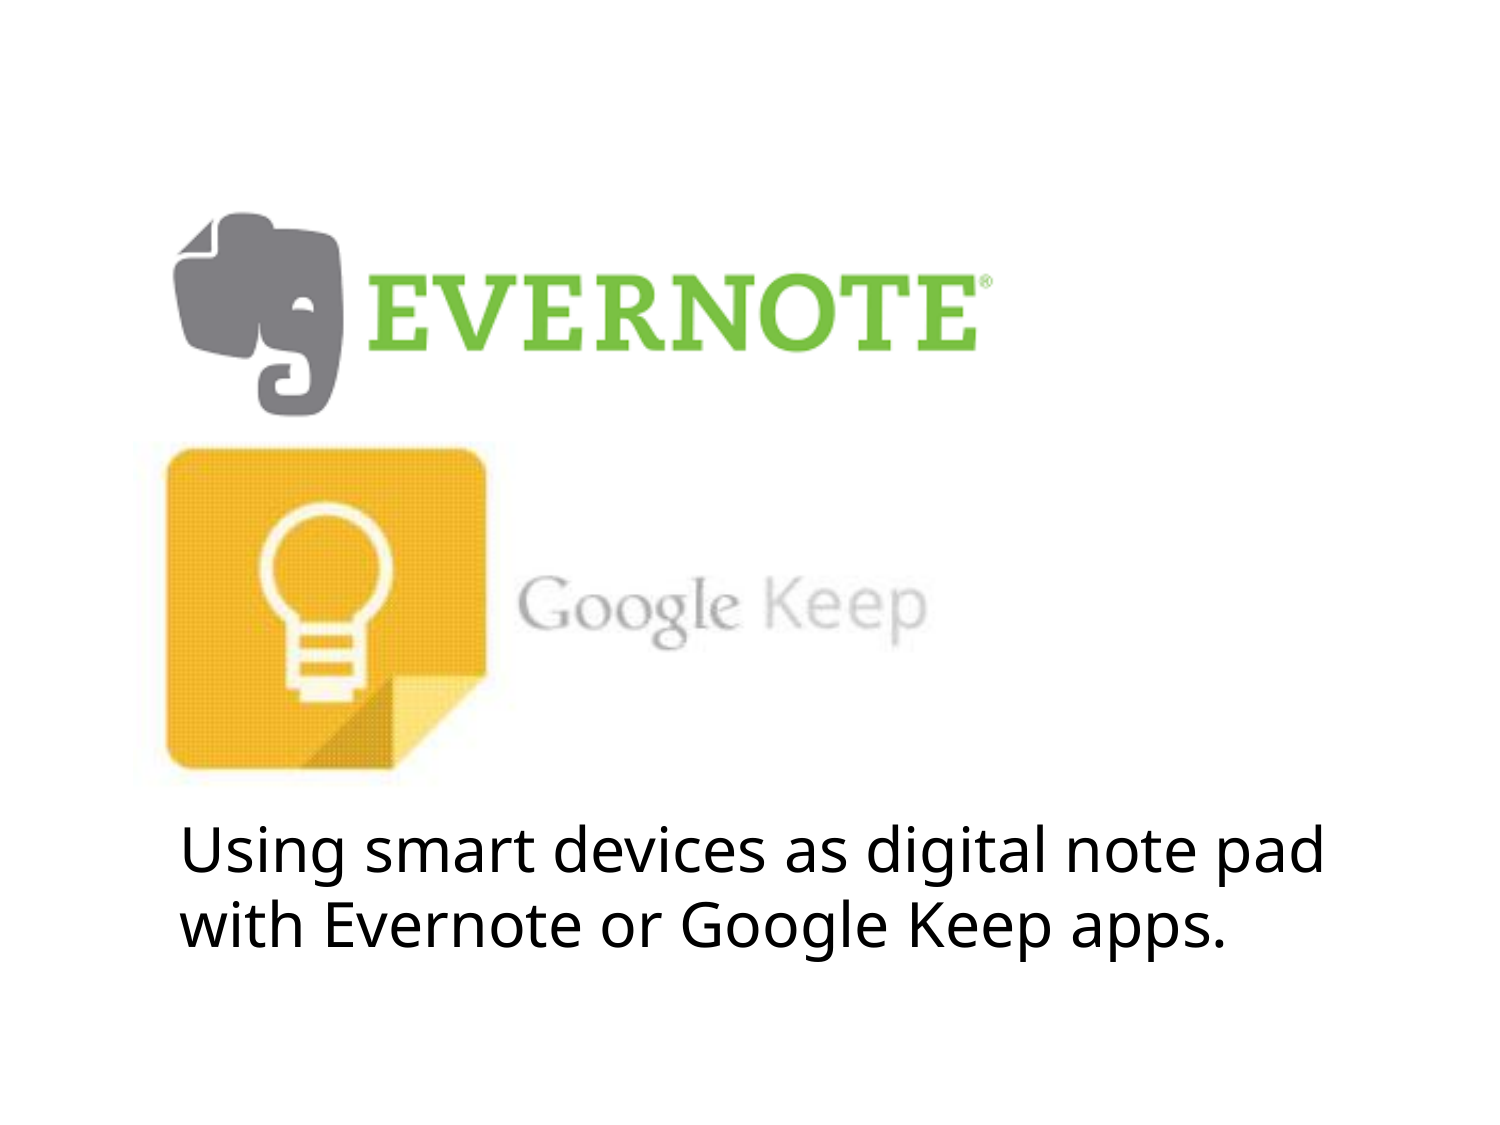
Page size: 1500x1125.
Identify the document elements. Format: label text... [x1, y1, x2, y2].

picture [131, 189, 1038, 845]
text_box Using smart devices as digital note pad with Evernote or Google Keep apps. [164, 695, 1500, 1076]
